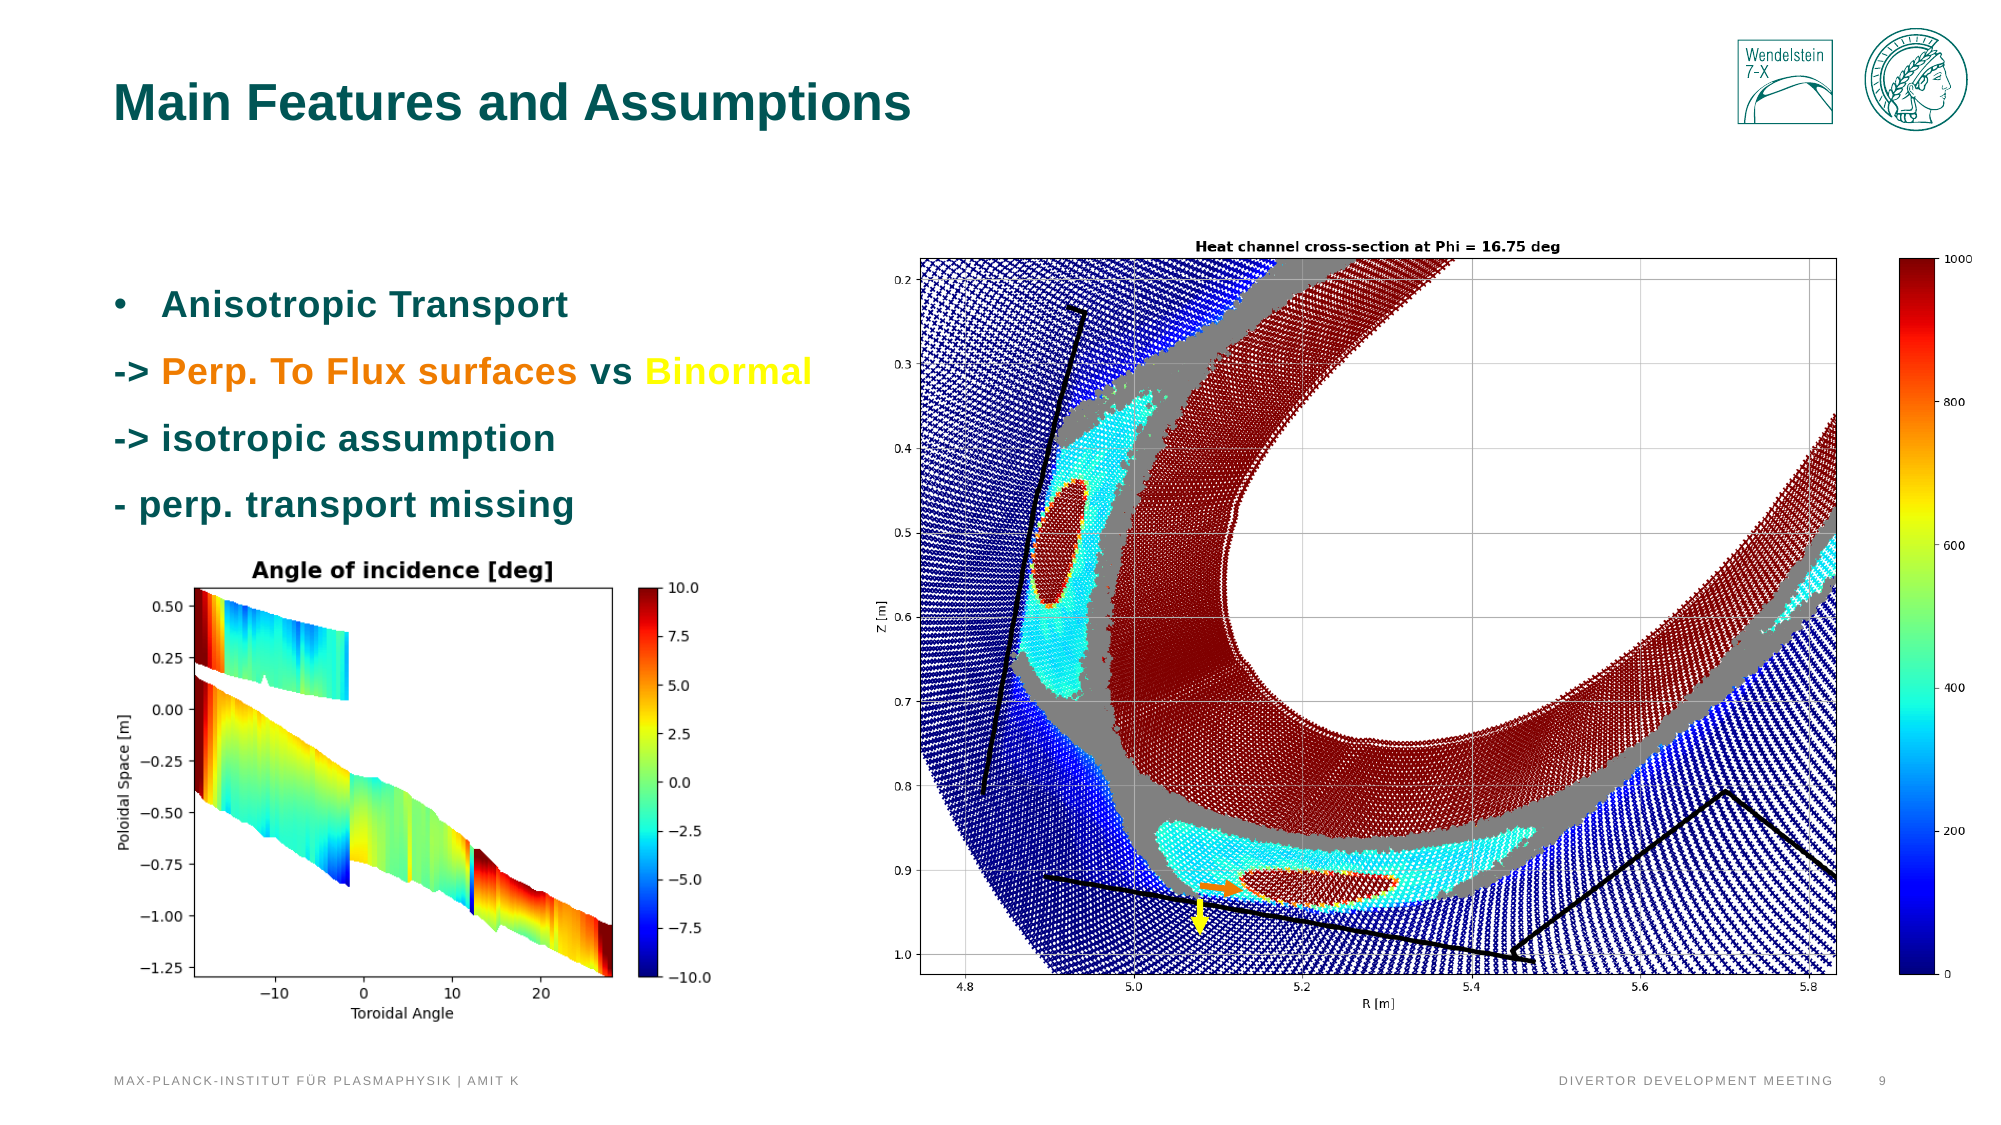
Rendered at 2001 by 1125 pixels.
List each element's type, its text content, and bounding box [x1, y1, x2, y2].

footer Max-Planck-Institut für Plasmaphysik | AMIT K [114, 1064, 1113, 1089]
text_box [821, 219, 1988, 1020]
list Anisotropic Transport -> Perp. To Flux surfaces vs Binormal -> isotropic assumption - perp. transport missing [114, 264, 1833, 1047]
slide_number 9 [1831, 1064, 1886, 1089]
picture [113, 535, 734, 1027]
slide_number Divertor Development Meeting [1113, 1064, 1831, 1089]
title Main Features and Assumptions [114, 72, 1685, 220]
